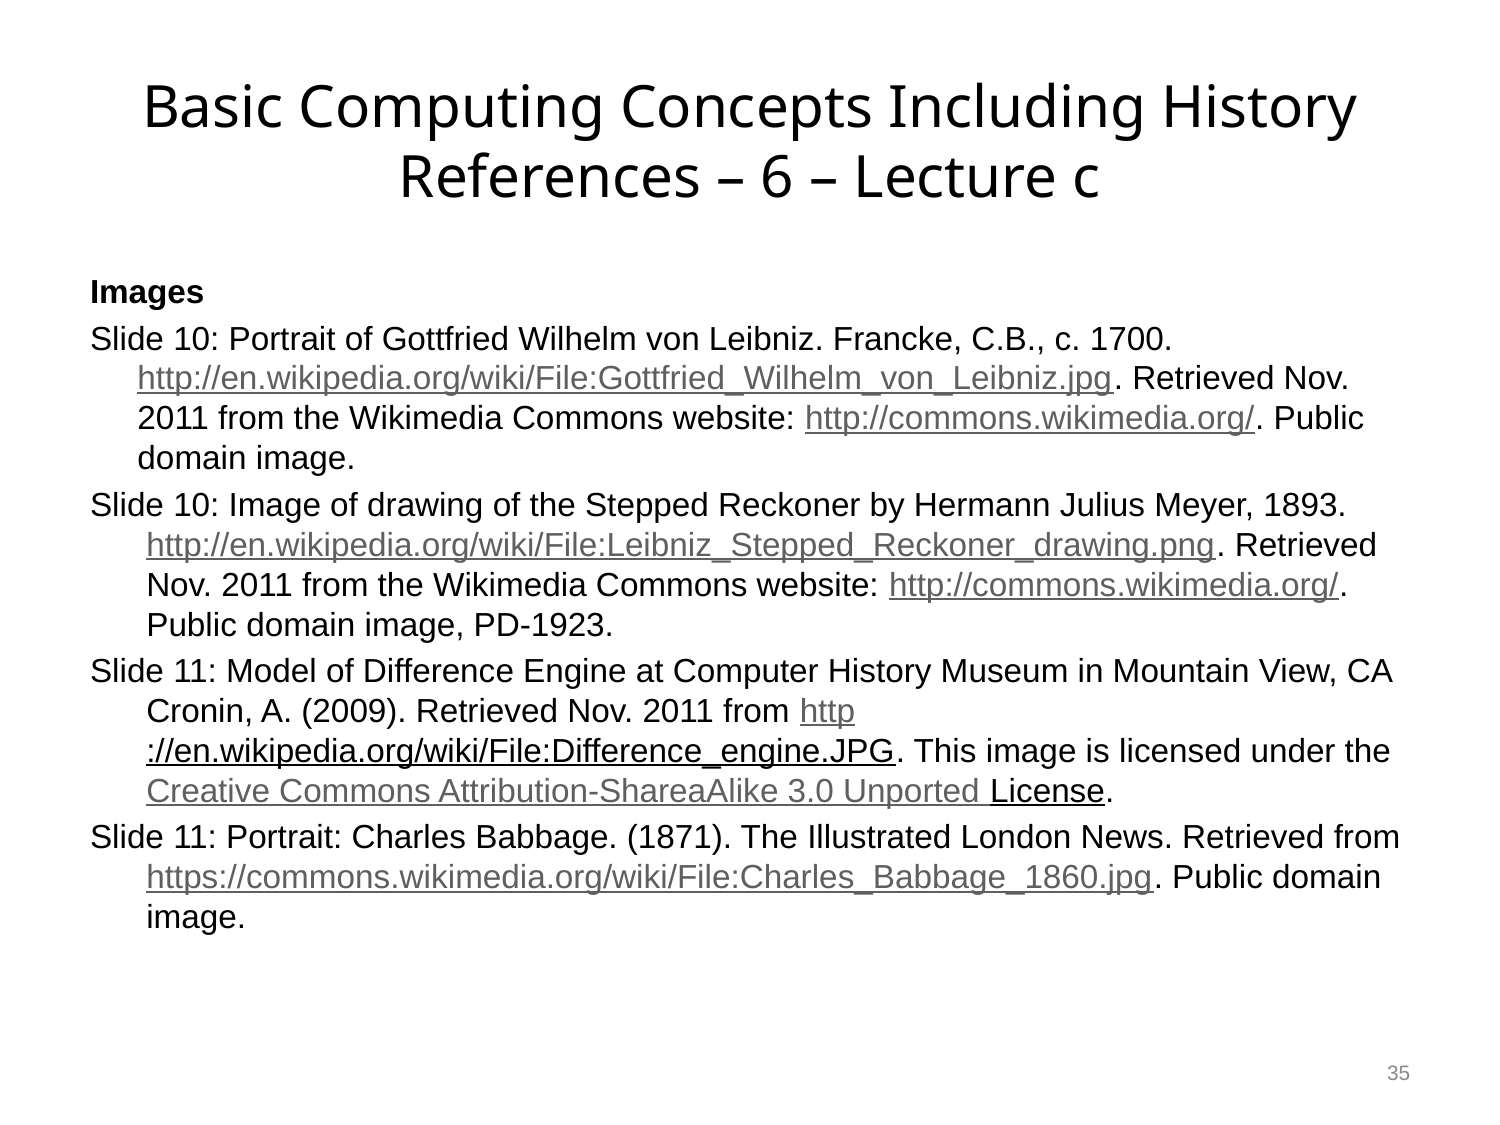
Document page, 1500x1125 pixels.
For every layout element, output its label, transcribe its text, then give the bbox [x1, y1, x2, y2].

slide_number 35 [1341, 1027, 1425, 1118]
list Images Slide 10: Portrait of Gottfried Wilhelm von Leibniz. Francke, C.B., c. 1700. http://en.wikipedia.org/wiki/File:Gottfried_Wilhelm_von_Leibniz.jpg. Retrieved Nov. 2011 from the Wikimedia Commons website: http://commons.wikimedia.org/. Public domain image. Slide 10: Image of drawing of the Stepped Reckoner by Hermann Julius Meyer, 1893. http://en.wikipedia.org/wiki/File:Leibniz_Stepped_Reckoner_drawing.png. Retrieved Nov. 2011 from the Wikimedia Commons website: http://commons.wikimedia.org/. Public domain image, PD-1923. Slide 11: Model of Difference Engine at Computer History Museum in Mountain View, CA Cronin, A. (2009). Retrieved Nov. 2011 from http://en.wikipedia.org/wiki/File:Difference_engine.JPG. This image is licensed under the Creative Commons Attribution-ShareaAlike 3.0 Unported License. Slide 11: Portrait: Charles Babbage. (1871). The Illustrated London News. Retrieved from https://commons.wikimedia.org/wiki/File:Charles_Babbage_1860.jpg. Public domain image. [75, 262, 1425, 1028]
title Basic Computing Concepts Including History References – 6 – Lecture c [75, 45, 1425, 233]
